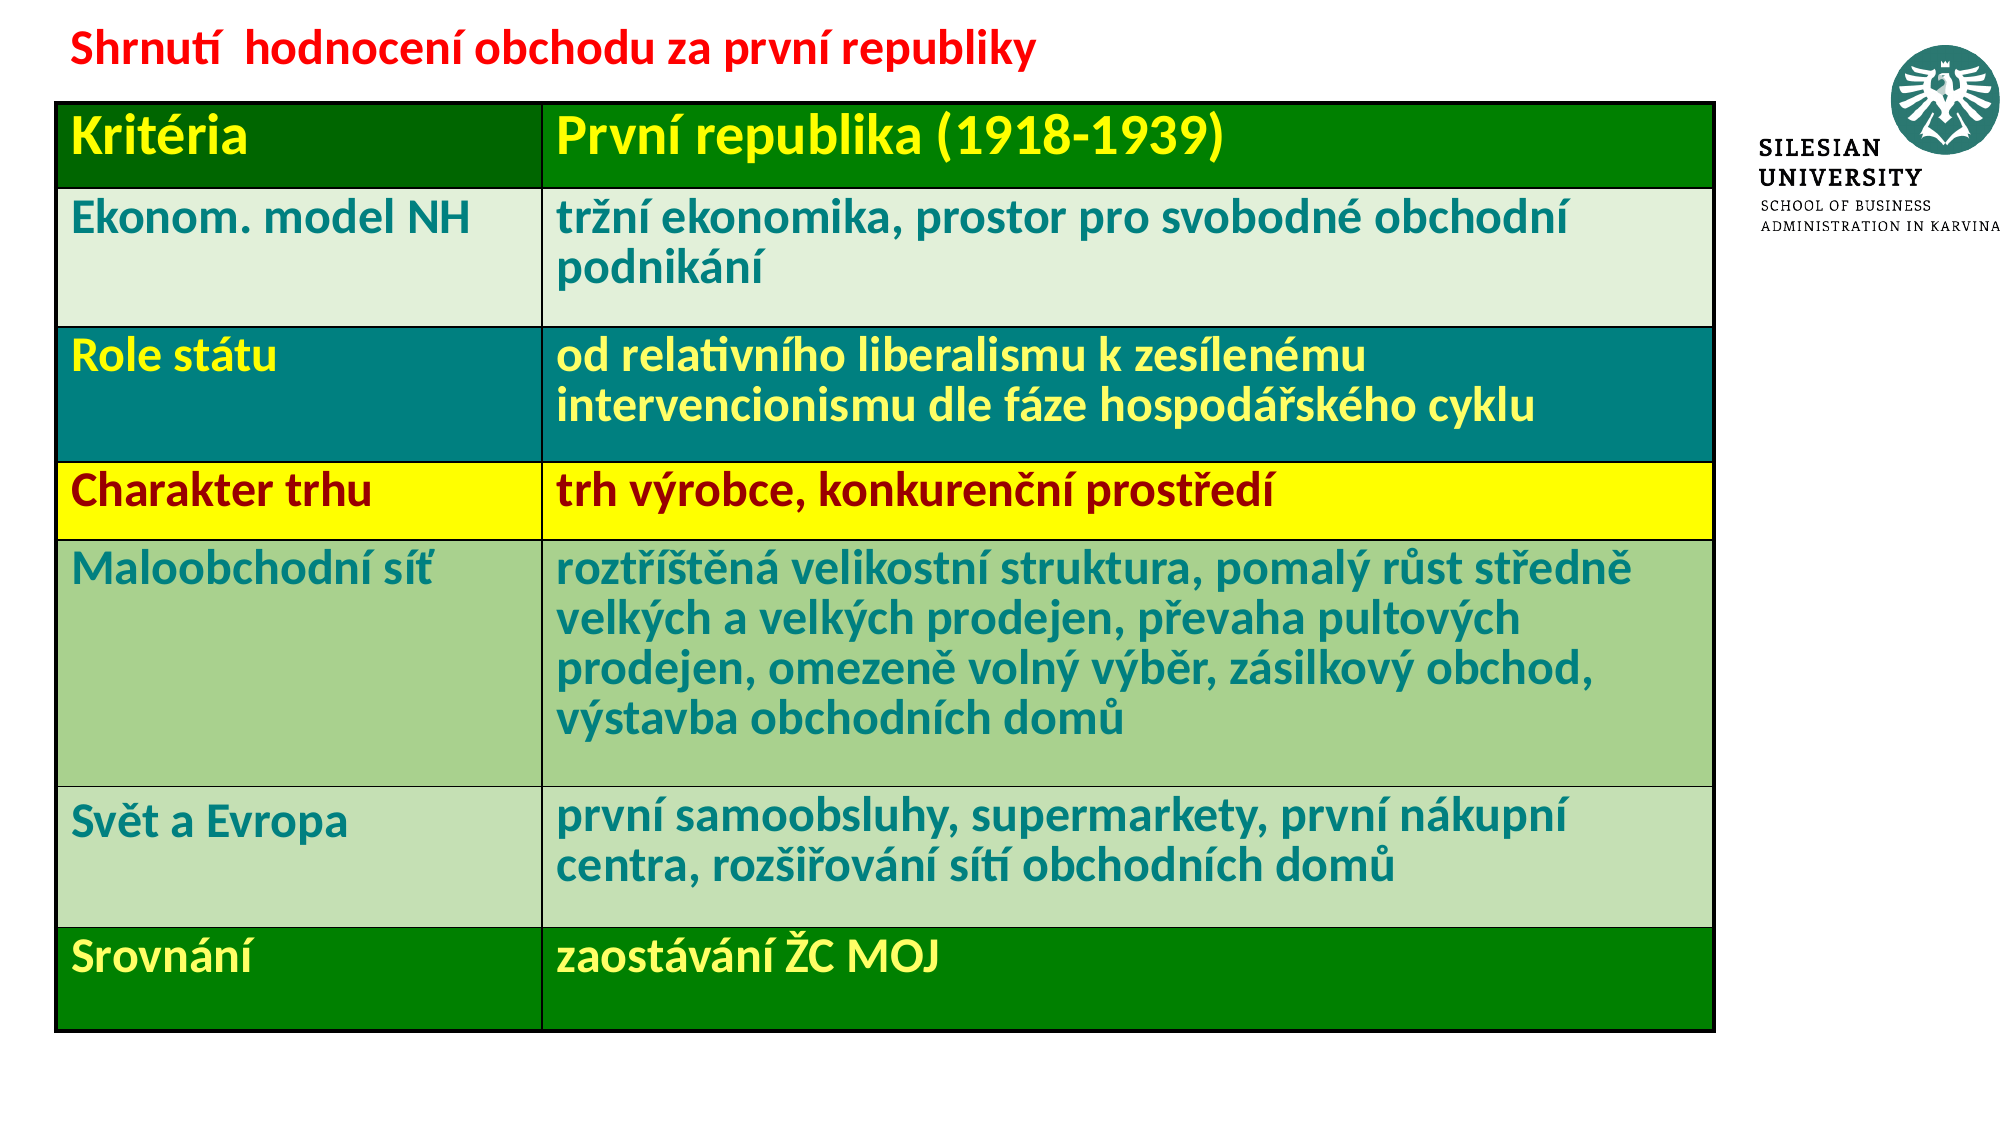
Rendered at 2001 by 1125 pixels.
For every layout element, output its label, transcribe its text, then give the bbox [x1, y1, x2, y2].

table_cell první samoobsluhy, supermarkety, první nákupní centra, rozšiřování sítí obchodních domů [543, 787, 1712, 927]
table_cell roztříštěná velikostní struktura, pomalý růst středně velkých a velkých prodejen, převaha pultových prodejen, omezeně volný výběr, zásilkový obchod, výstavba obchodních domů [543, 541, 1712, 786]
text_box Shrnutí hodnocení obchodu za první republiky [55, 7, 1382, 82]
table_header Kritéria [58, 105, 541, 187]
table_cell Ekonom. model NH [58, 189, 541, 326]
table_cell Role státu [58, 328, 541, 461]
table_cell Charakter trhu [58, 463, 541, 539]
table_header První republika (1918-1939) [543, 105, 1712, 187]
table_cell od relativního liberalismu k zesílenému intervencionismu dle fáze hospodářského cyklu [543, 328, 1712, 461]
table_cell zaostávání ŽC MOJ [543, 928, 1712, 1029]
picture [1759, 45, 2000, 231]
table_cell Svět a Evropa [58, 787, 541, 927]
table_cell tržní ekonomika, prostor pro svobodné obchodní podnikání [543, 189, 1712, 326]
table_cell trh výrobce, konkurenční prostředí [543, 463, 1712, 539]
table_cell Srovnání [58, 928, 541, 1029]
table_cell Maloobchodní síť [58, 541, 541, 786]
